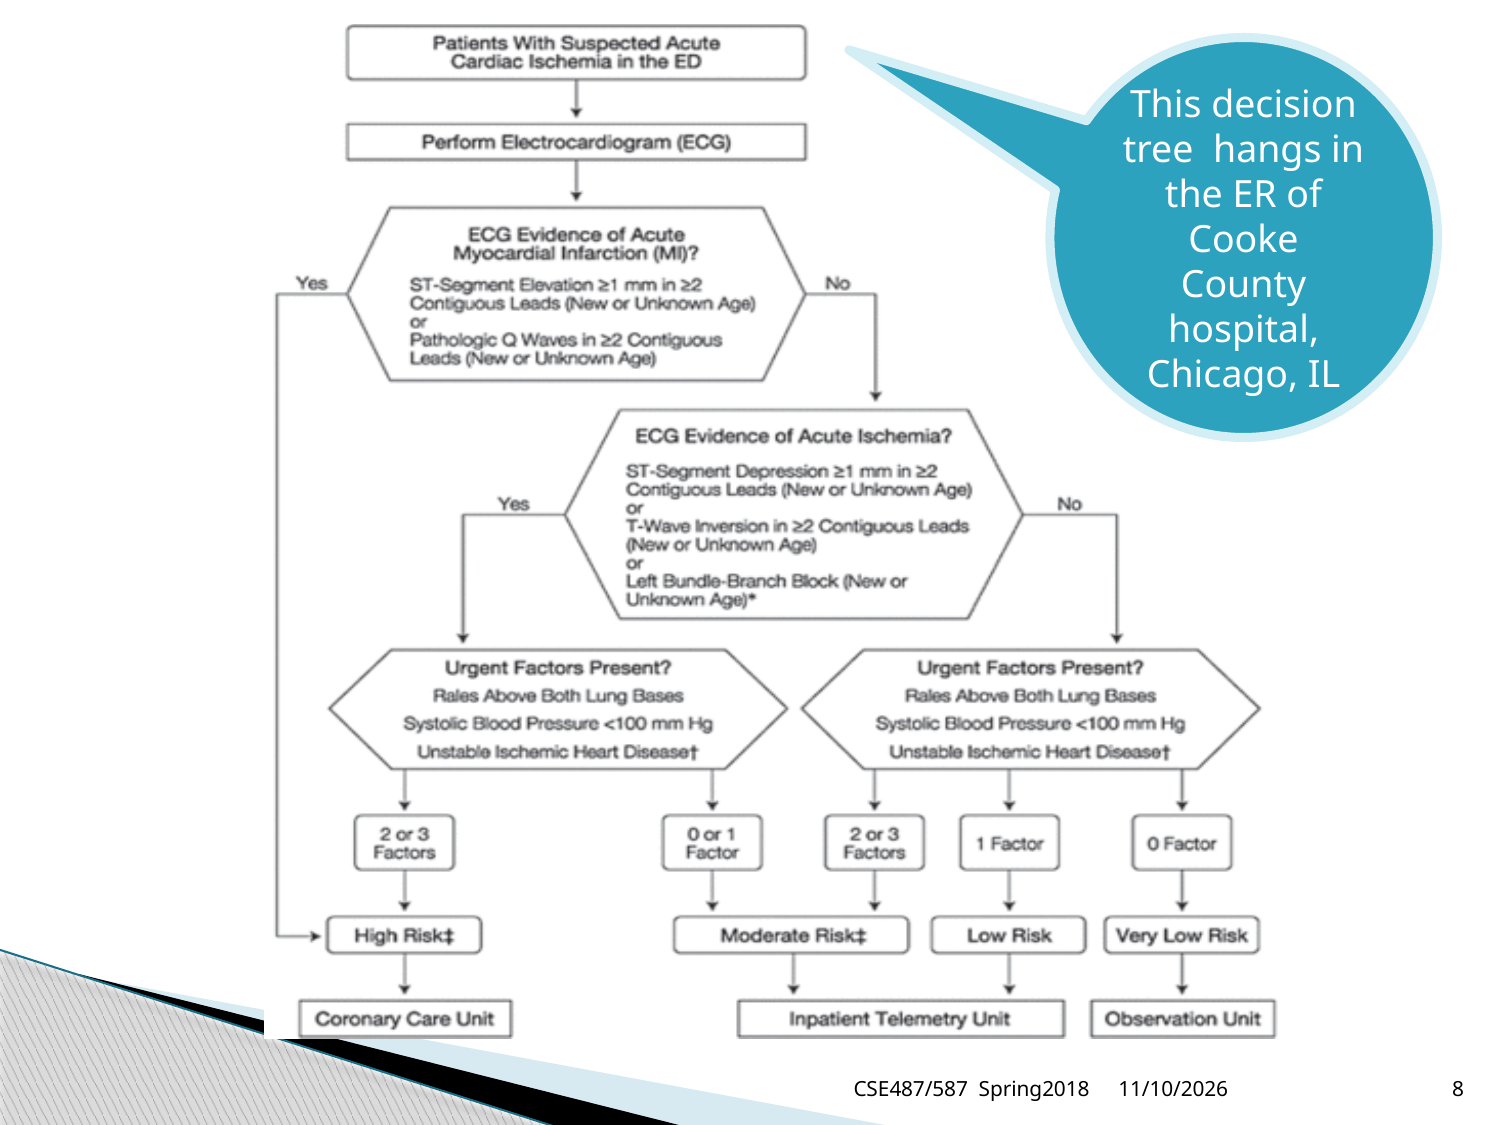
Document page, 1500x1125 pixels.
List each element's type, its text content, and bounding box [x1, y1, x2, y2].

footer CSE487/587 Spring2018 [718, 1051, 1105, 1112]
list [264, 24, 1288, 1040]
slide_number 8 [1418, 1051, 1479, 1112]
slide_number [1105, 1051, 1418, 1112]
text_box This decision tree hangs in the ER of Cooke County hospital, Chicago, IL [1293, 39, 1442, 436]
